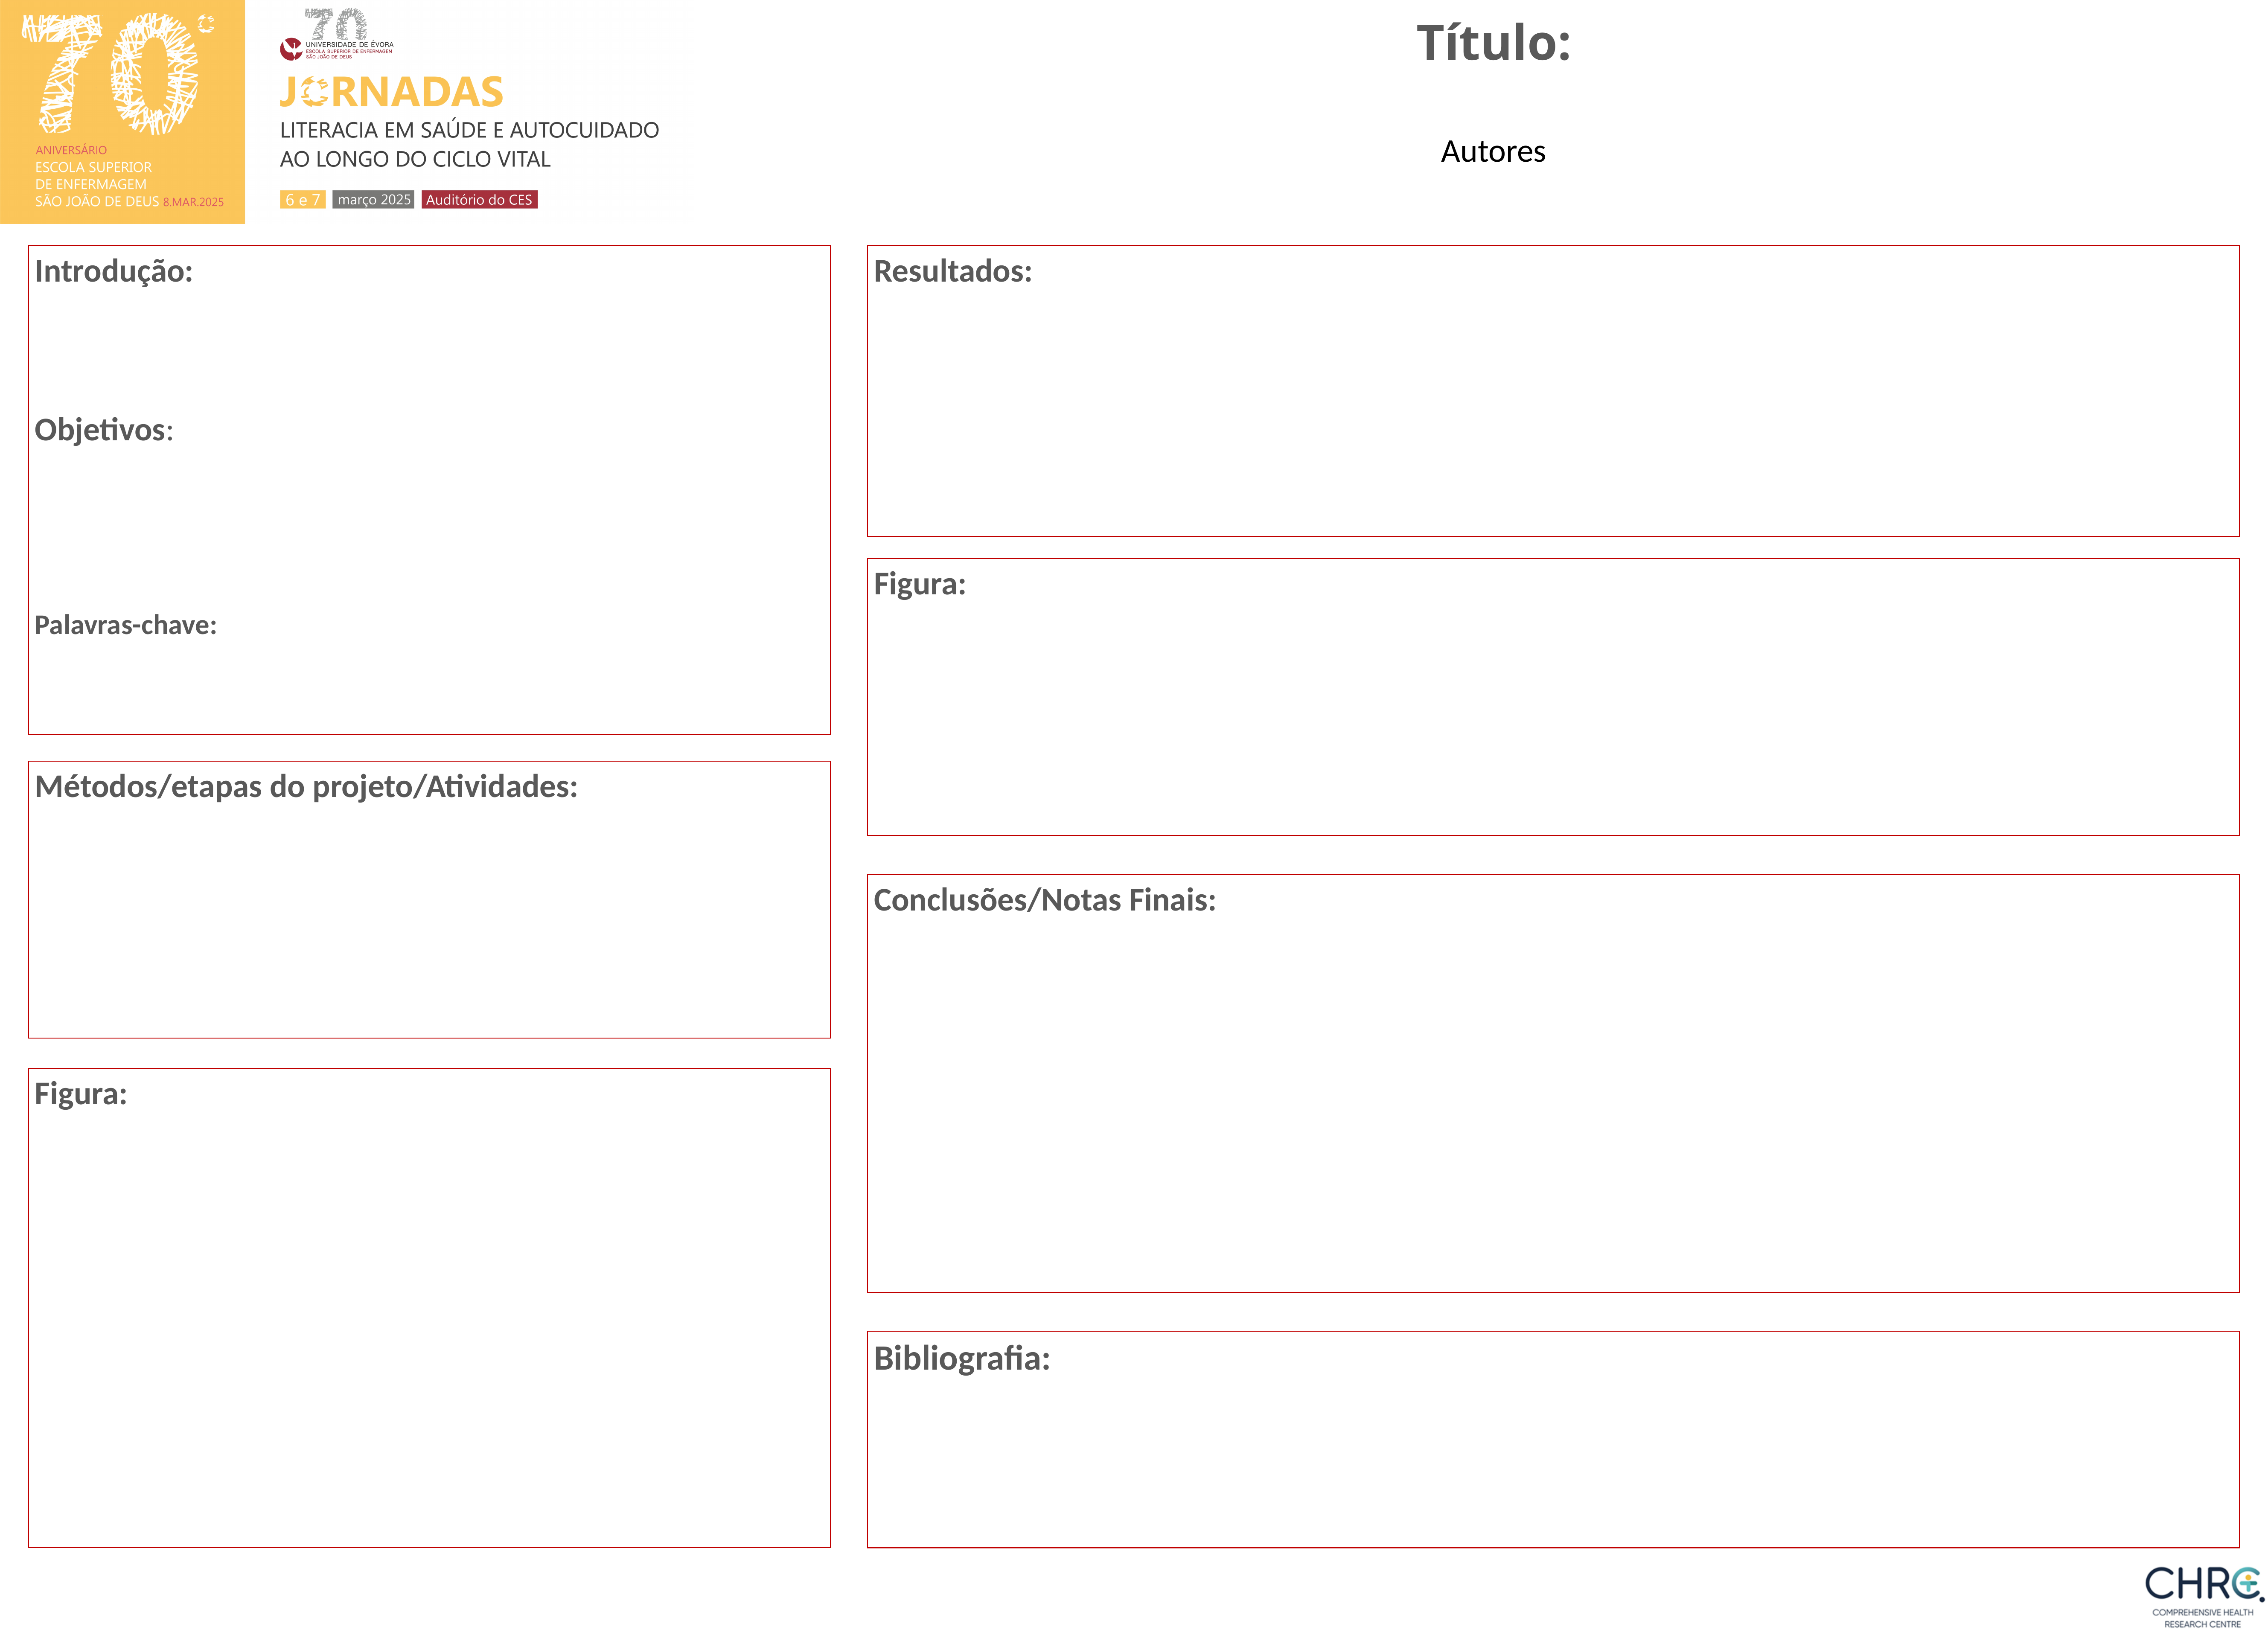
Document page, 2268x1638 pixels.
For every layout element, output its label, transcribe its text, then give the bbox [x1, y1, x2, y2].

text_box Figura: [867, 558, 2240, 836]
text_box Métodos/etapas do projeto/Atividades: [28, 761, 831, 1039]
text_box Autores [950, 112, 2038, 185]
title Título: [965, 14, 2023, 74]
picture [0, 0, 694, 224]
text_box Resultados: [867, 245, 2240, 537]
text_box Figura: [28, 1068, 831, 1548]
picture [2139, 1563, 2268, 1631]
text_box Bibliografia: [867, 1331, 2240, 1548]
text_box Introdução: Objetivos: Palavras-chave: [28, 245, 831, 735]
text_box Conclusões/Notas Finais: [867, 874, 2240, 1293]
